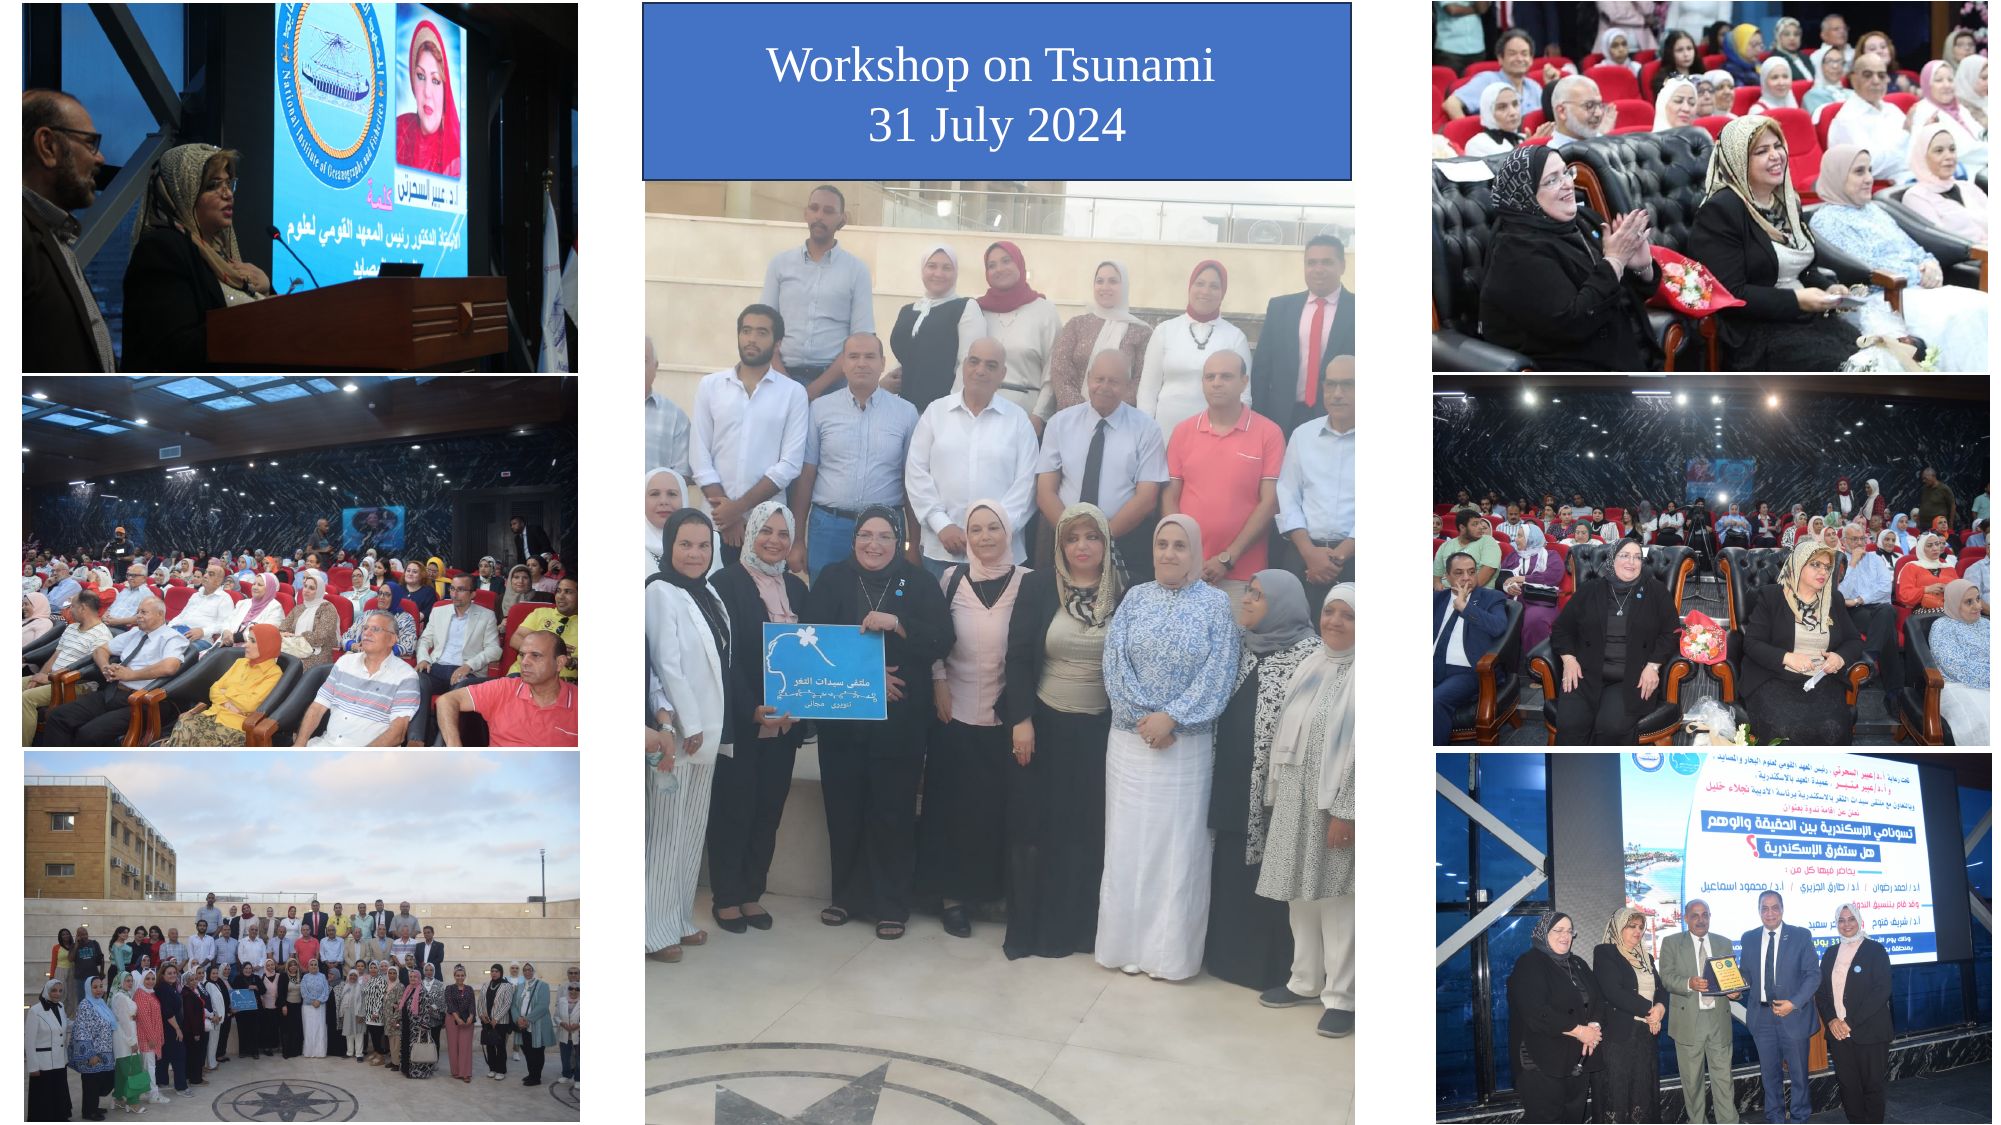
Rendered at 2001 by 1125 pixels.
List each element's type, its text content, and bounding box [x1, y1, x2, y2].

picture [24, 751, 580, 1122]
picture [1432, 1, 1988, 372]
text_box Workshop on Tsunami 31 July 2024 [642, 2, 1352, 181]
picture [1433, 375, 1990, 746]
picture [1435, 753, 1992, 1124]
picture [645, 179, 1355, 1125]
picture [22, 376, 578, 747]
picture [22, 3, 578, 373]
